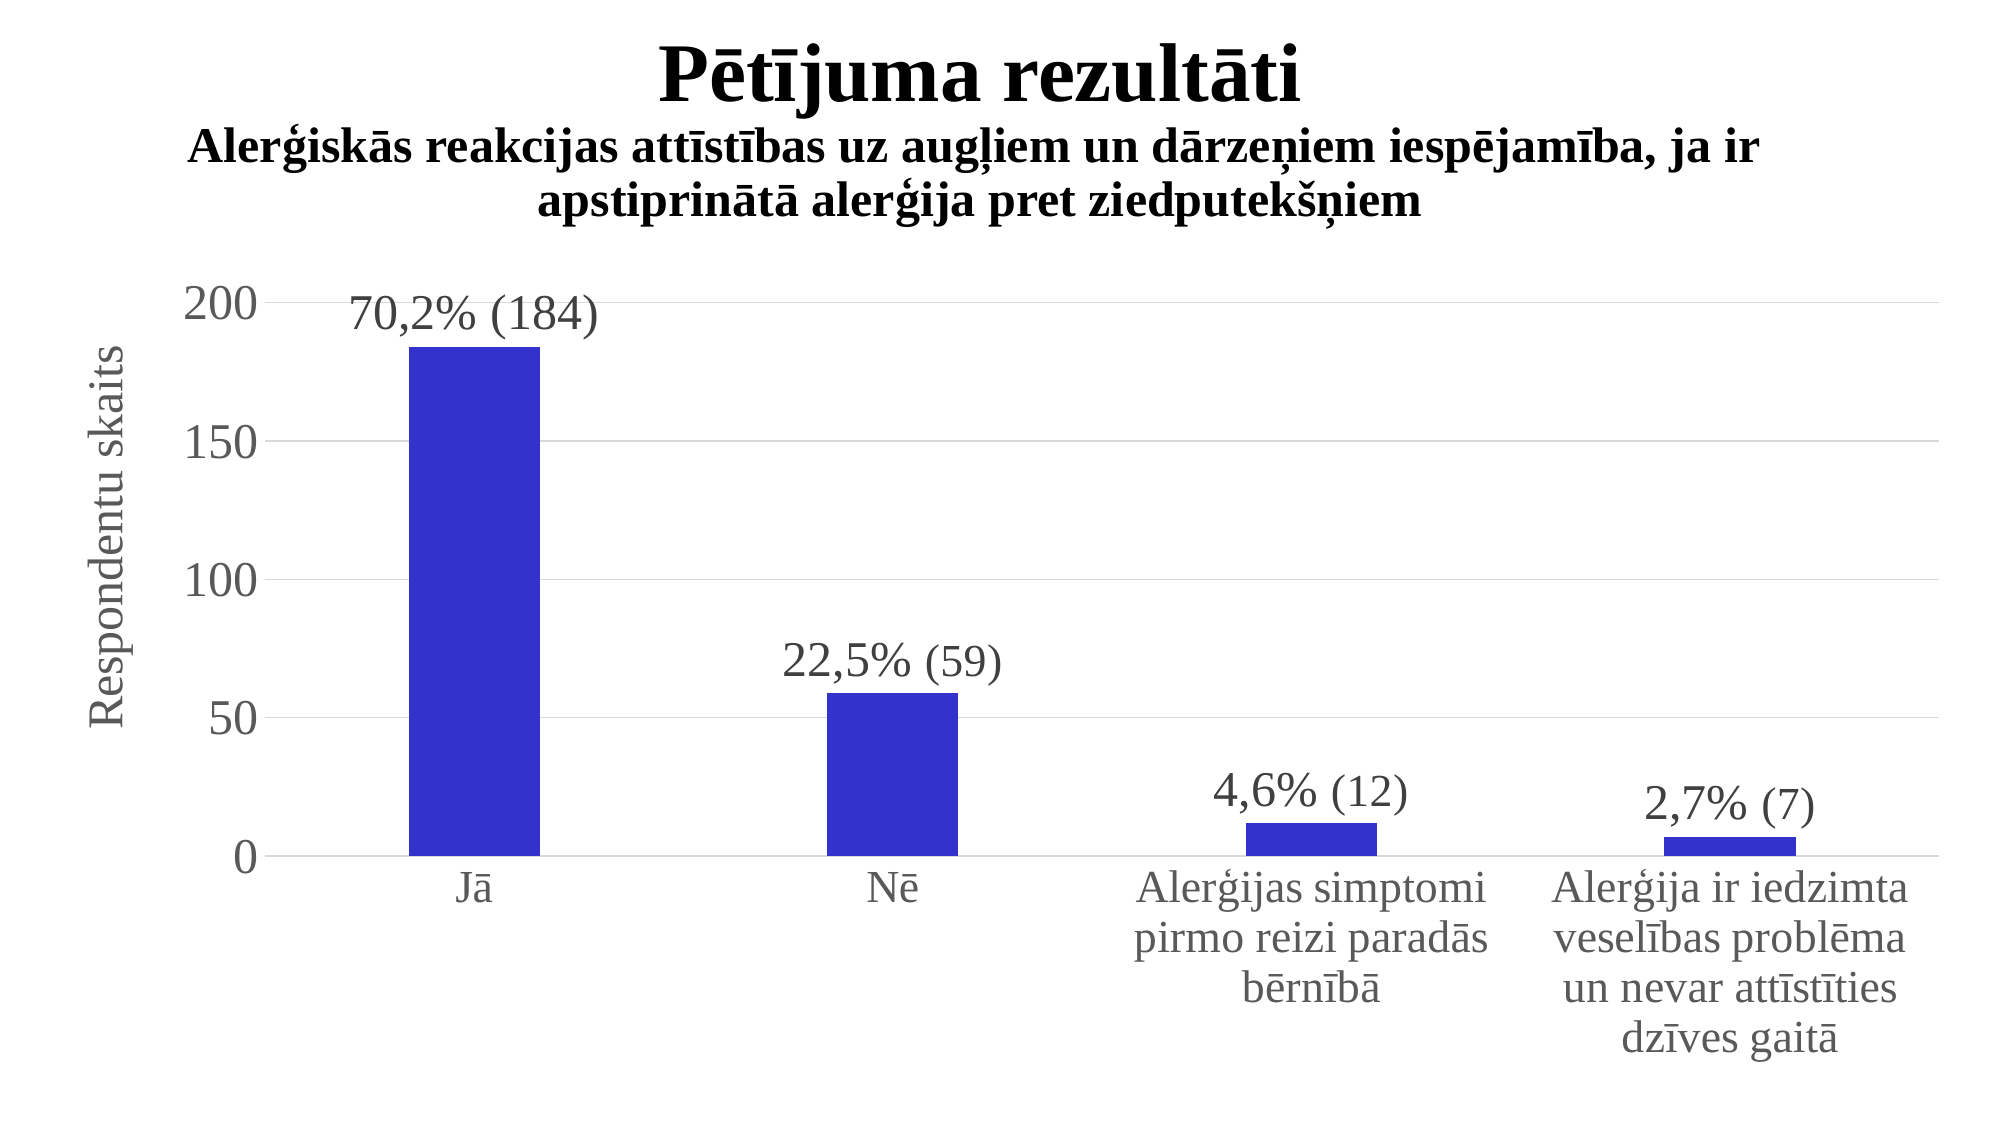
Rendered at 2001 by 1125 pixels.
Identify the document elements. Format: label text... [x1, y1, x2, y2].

title Pētījuma rezultāti Alerģiskās reakcijas attīstības uz augļiem un dārzeņiem iespējamība, ja ir apstiprinātā alerģija pret ziedputekšņiem [78, 22, 1883, 232]
chart [43, 255, 1957, 1106]
